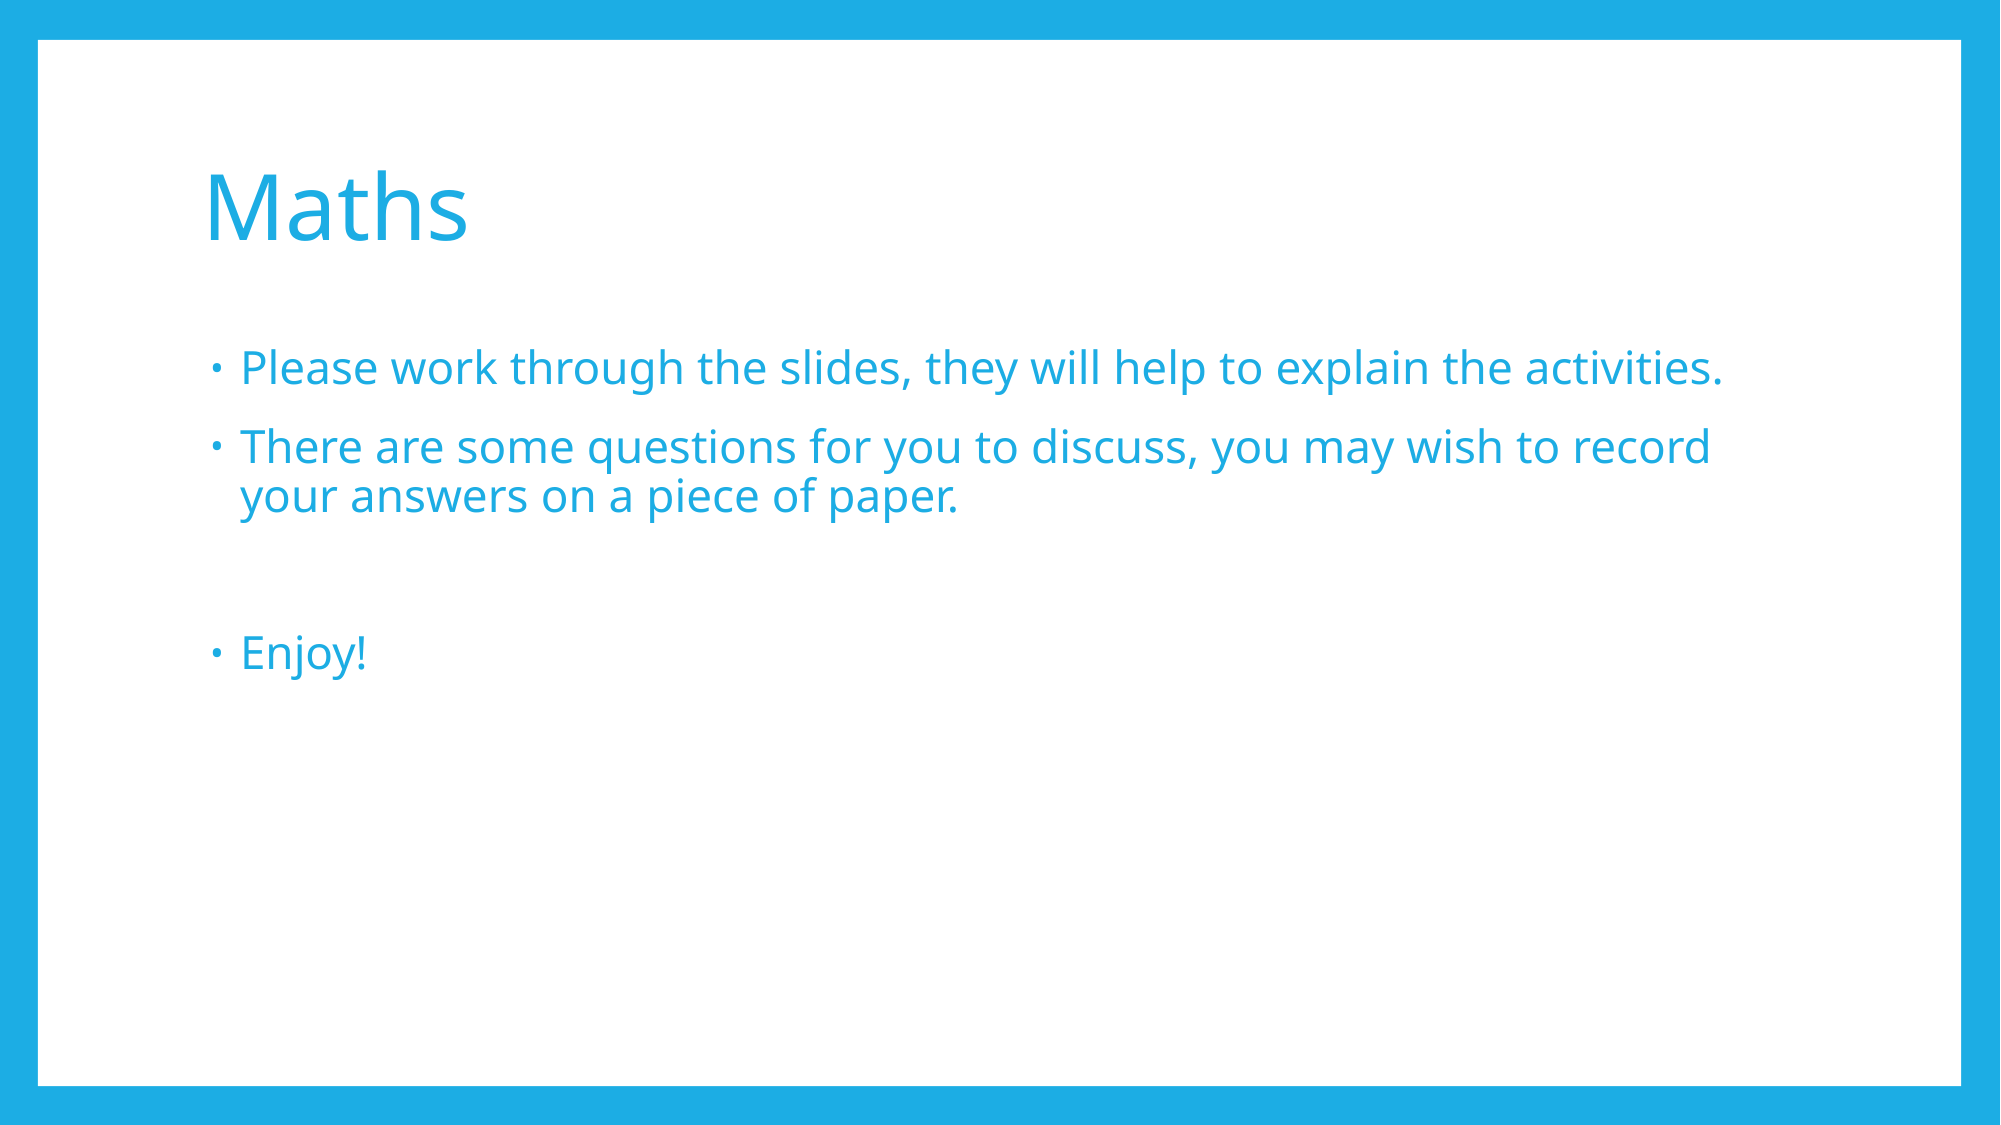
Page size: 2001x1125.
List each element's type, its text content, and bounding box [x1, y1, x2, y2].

list Please work through the slides, they will help to explain the activities. There are some questions for you to discuss, you may wish to record your answers on a piece of paper. Enjoy! [187, 337, 1808, 1000]
title Maths [187, 99, 1808, 323]
